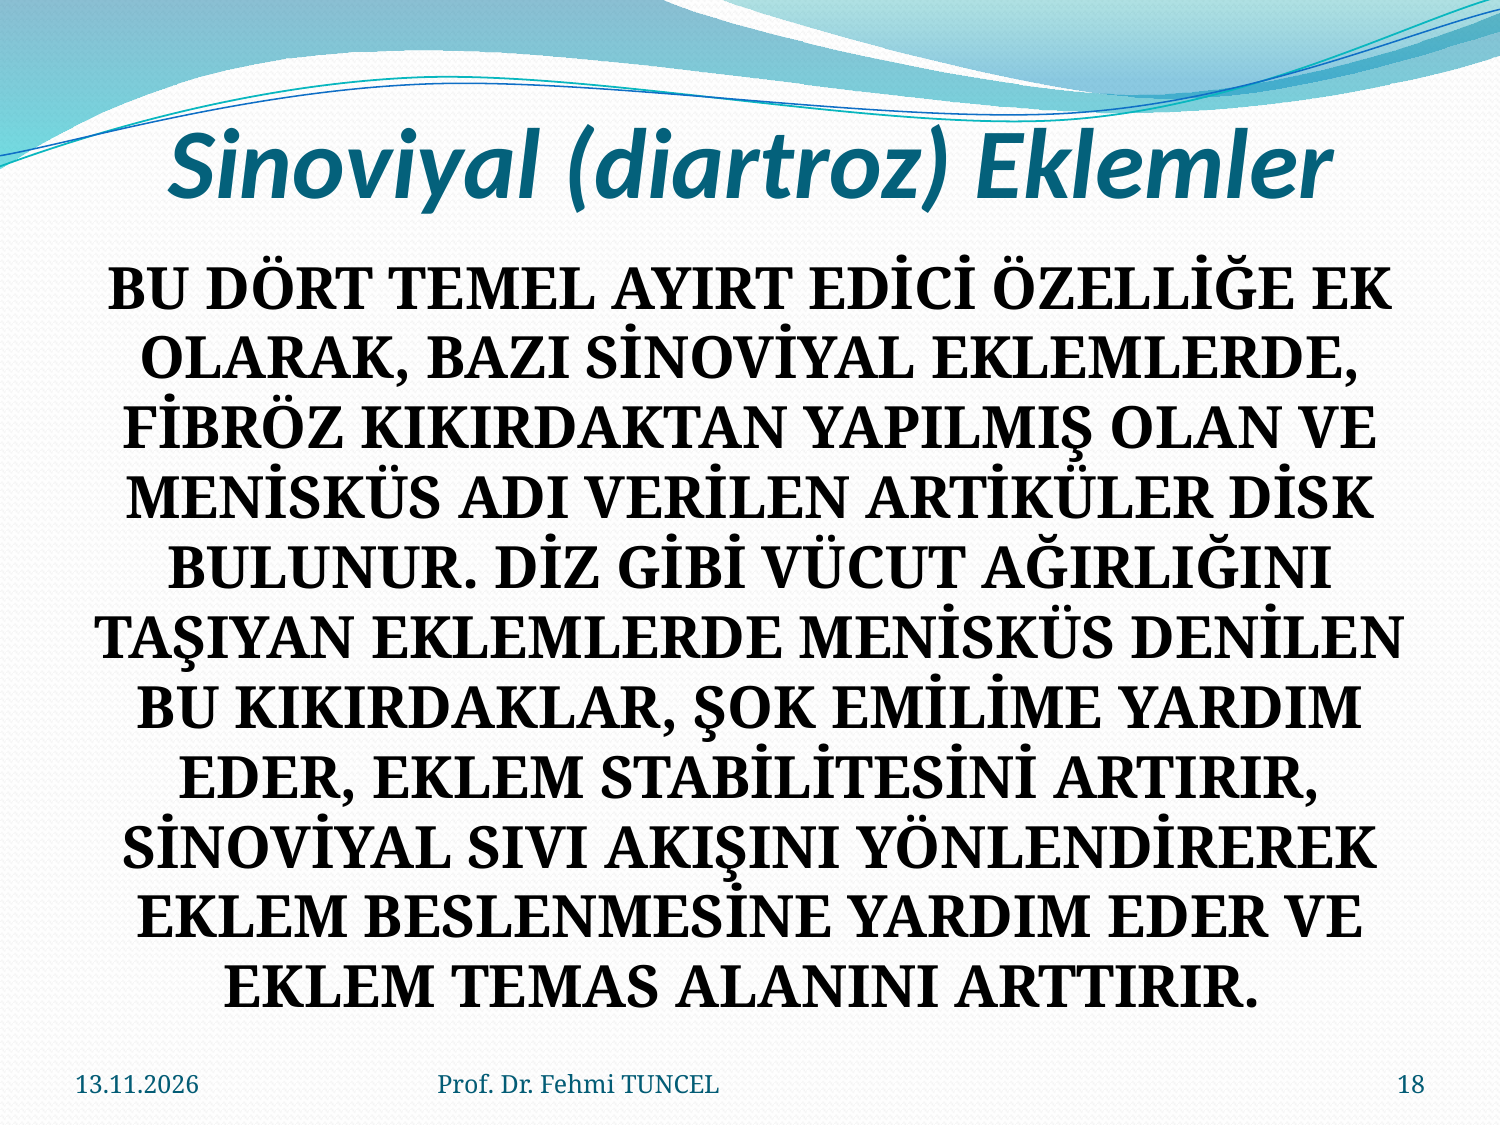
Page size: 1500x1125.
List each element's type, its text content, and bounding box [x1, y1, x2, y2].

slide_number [75, 1042, 425, 1103]
footer Prof. Dr. Fehmi TUNCEL [437, 1042, 988, 1103]
title Sinoviyal (diartroz) Eklemler [76, 30, 1427, 219]
slide_number 18 [1299, 1042, 1425, 1103]
list BU DÖRT TEMEL AYIRT EDİCİ ÖZELLİĞE EK OLARAK, BAZI SİNOVİYAL EKLEMLERDE, FİBRÖZ KIKIRDAKTAN YAPILMIŞ OLAN VE MENİSKÜS ADI VERİLEN ARTİKÜLER DİSK BULUNUR. DİZ GİBİ VÜCUT AĞIRLIĞINI TAŞIYAN EKLEMLERDE MENİSKÜS DENİLEN BU KIKIRDAKLAR, ŞOK EMİLİME YARDIM EDER, EKLEM STABİLİTESİNİ ARTIRIR, SİNOVİYAL SIVI AKIŞINI YÖNLENDİREREK EKLEM BESLENMESİNE YARDIM EDER VE EKLEM TEMAS ALANINI ARTTIRIR. [75, 243, 1425, 1038]
